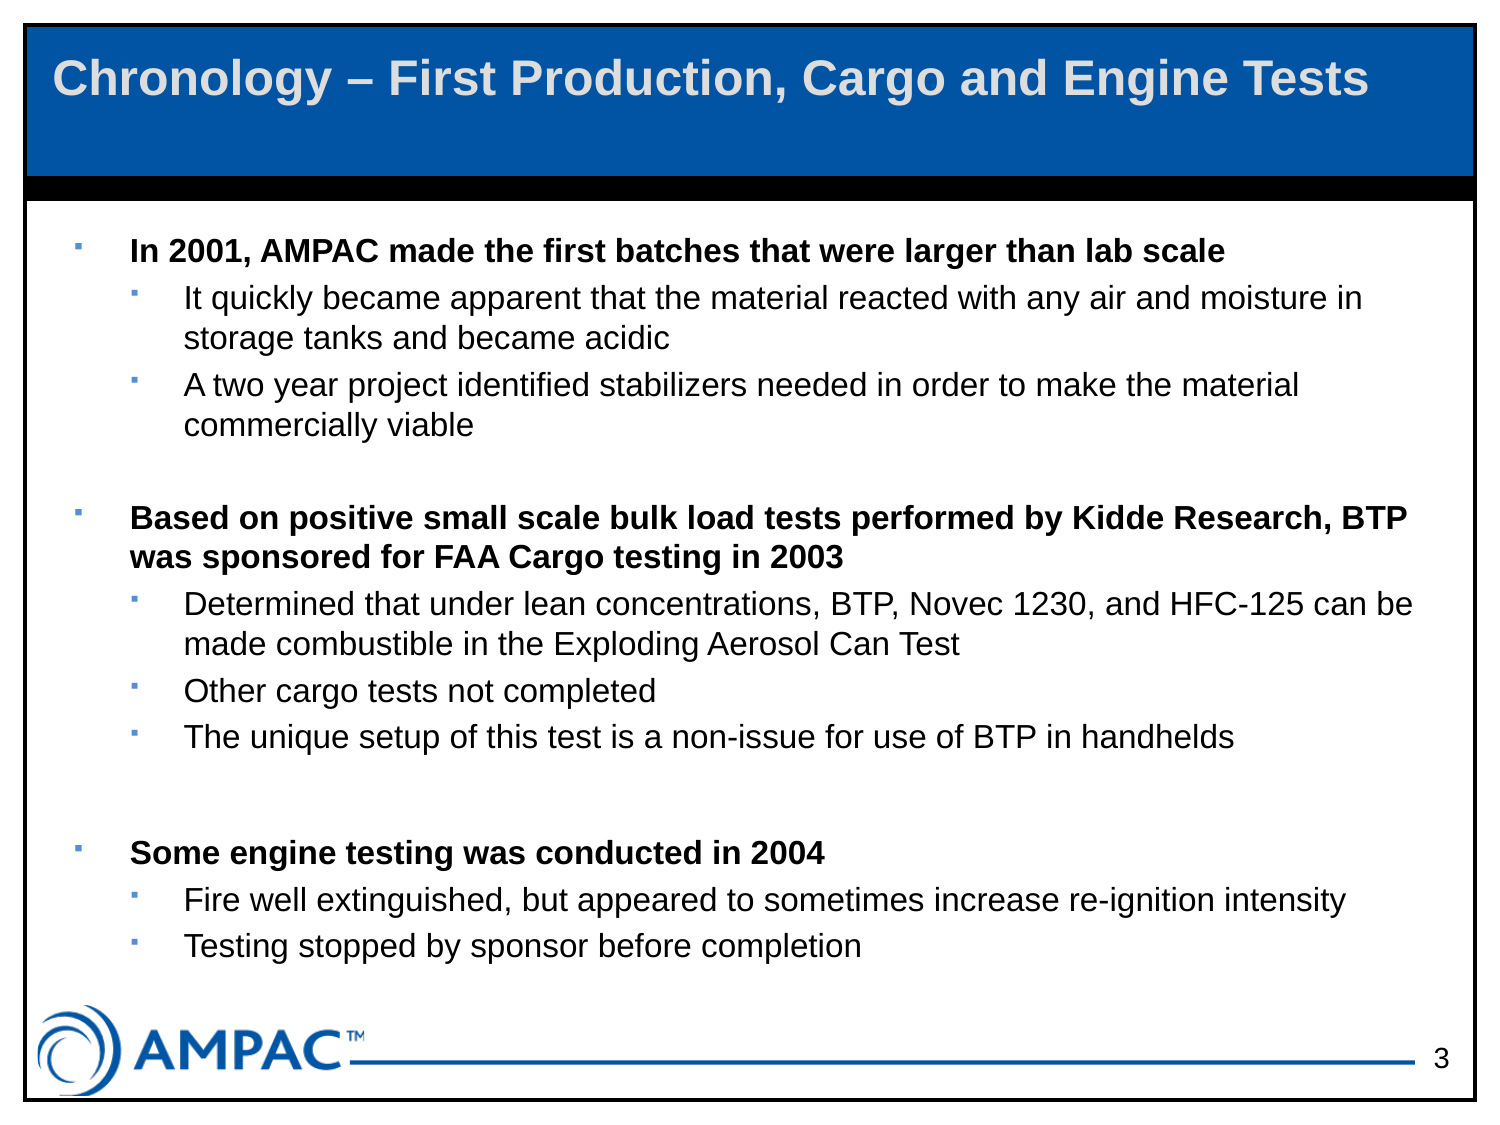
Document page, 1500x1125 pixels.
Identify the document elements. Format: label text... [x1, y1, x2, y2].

list In 2001, AMPAC made the first batches that were larger than lab scale It quickly became apparent that the material reacted with any air and moisture in storage tanks and became acidic A two year project identified stabilizers needed in order to make the material commercially viable Based on positive small scale bulk load tests performed by Kidde Research, BTP was sponsored for FAA Cargo testing in 2003 Determined that under lean concentrations, BTP, Novec 1230, and HFC-125 can be made combustible in the Exploding Aerosol Can Test Other cargo tests not completed The unique setup of this test is a non-issue for use of BTP in handhelds Some engine testing was conducted in 2004 Fire well extinguished, but appeared to sometimes increase re-ignition intensity Testing stopped by sponsor before completion [58, 222, 1431, 1021]
title Chronology – First Production, Cargo and Engine Tests [37, 37, 1424, 175]
